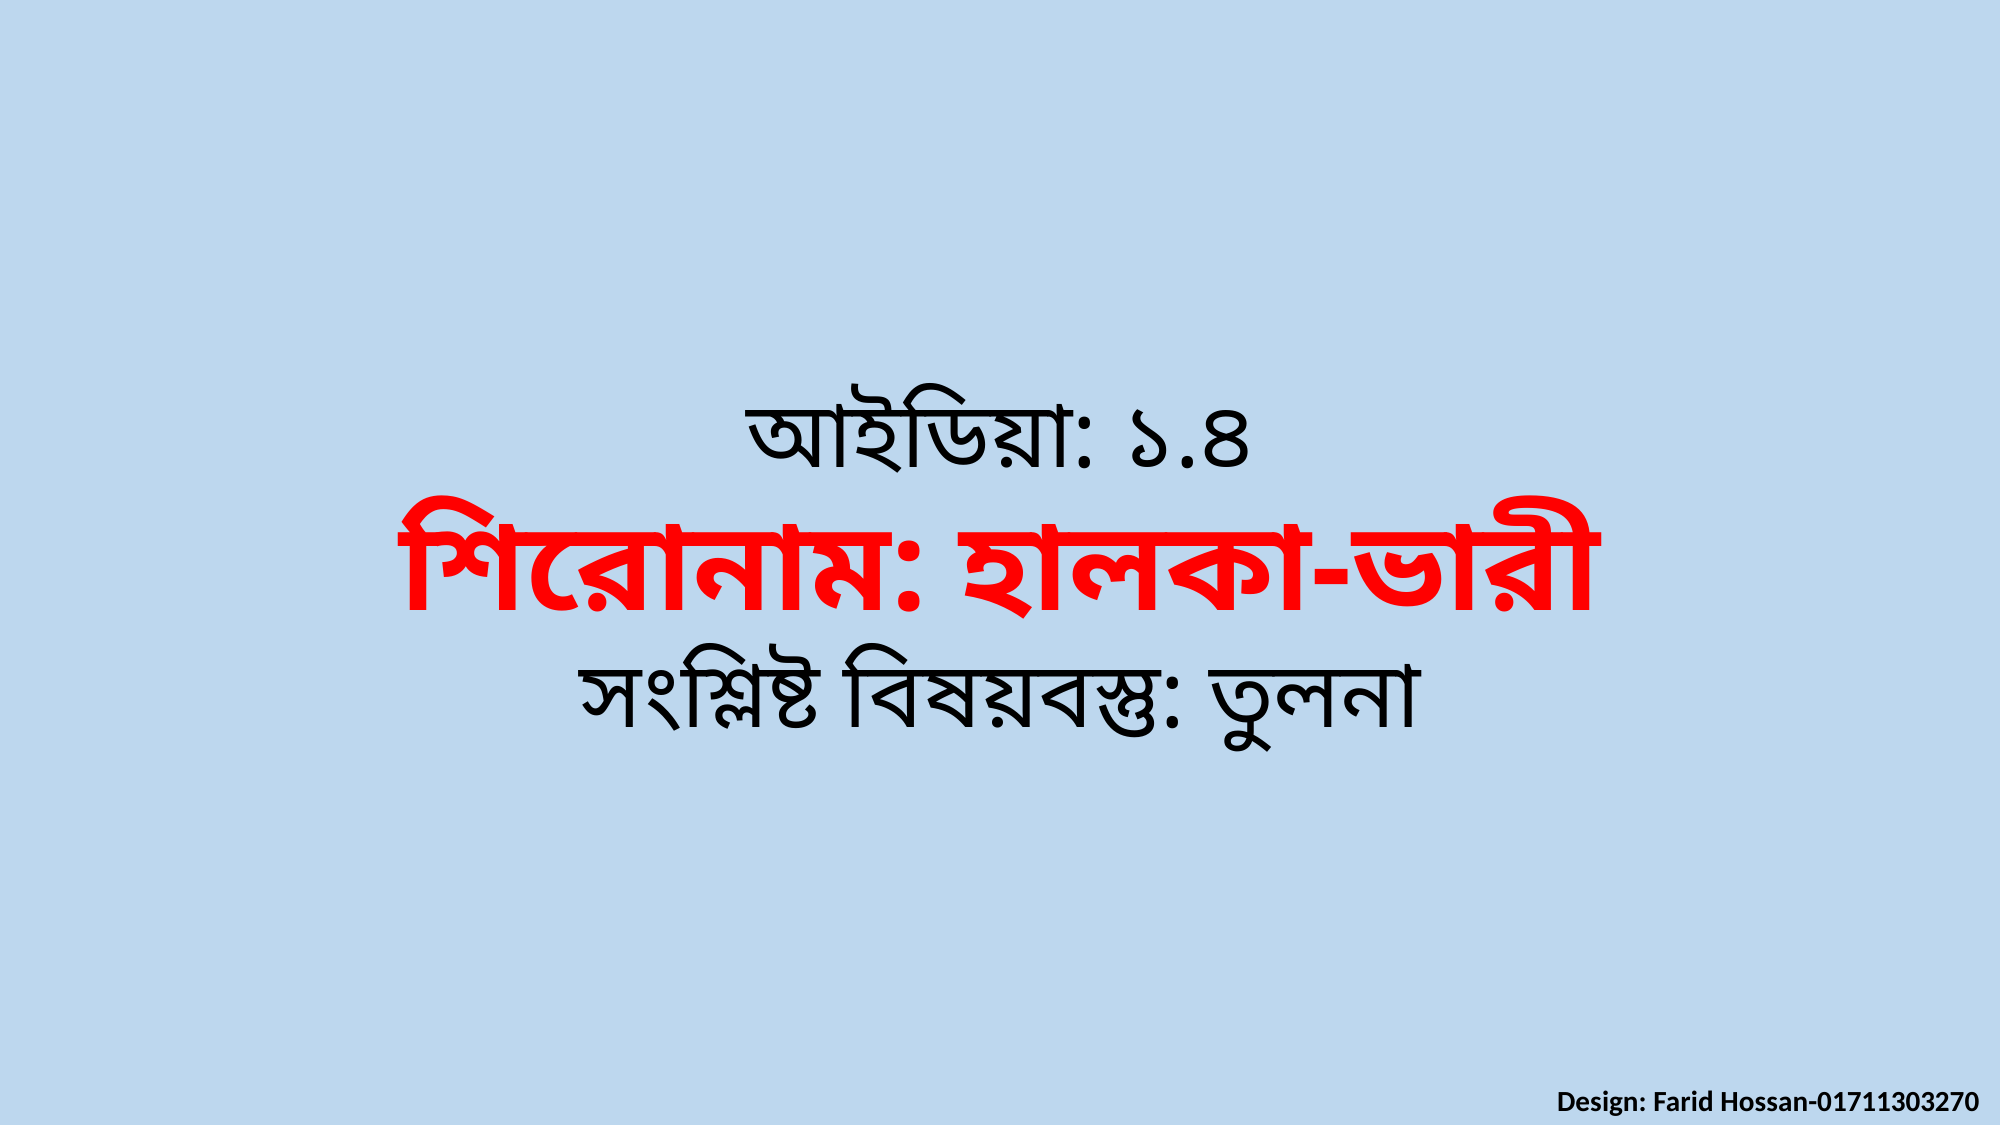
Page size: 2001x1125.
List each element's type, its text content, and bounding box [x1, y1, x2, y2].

text_box আইডিয়া: ১.৪ শিরোনাম: হালকা-ভারী সংশ্লিষ্ট বিষয়বস্তু: তুলনা [84, 368, 1916, 753]
